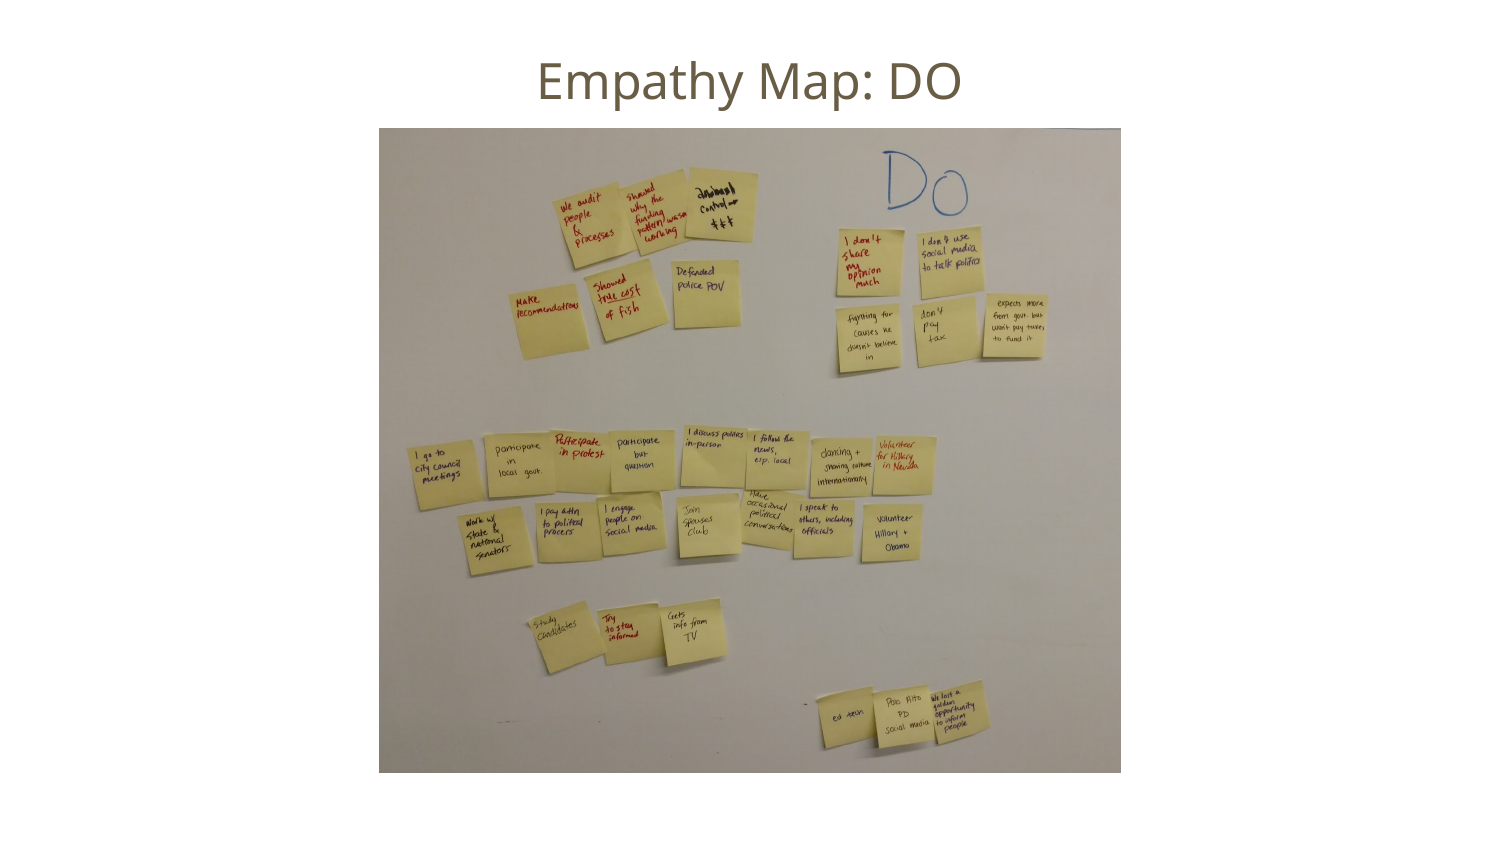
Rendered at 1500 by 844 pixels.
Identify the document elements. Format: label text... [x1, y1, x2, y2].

picture [378, 128, 1122, 774]
list Empathy Map: DO [338, 30, 1162, 129]
